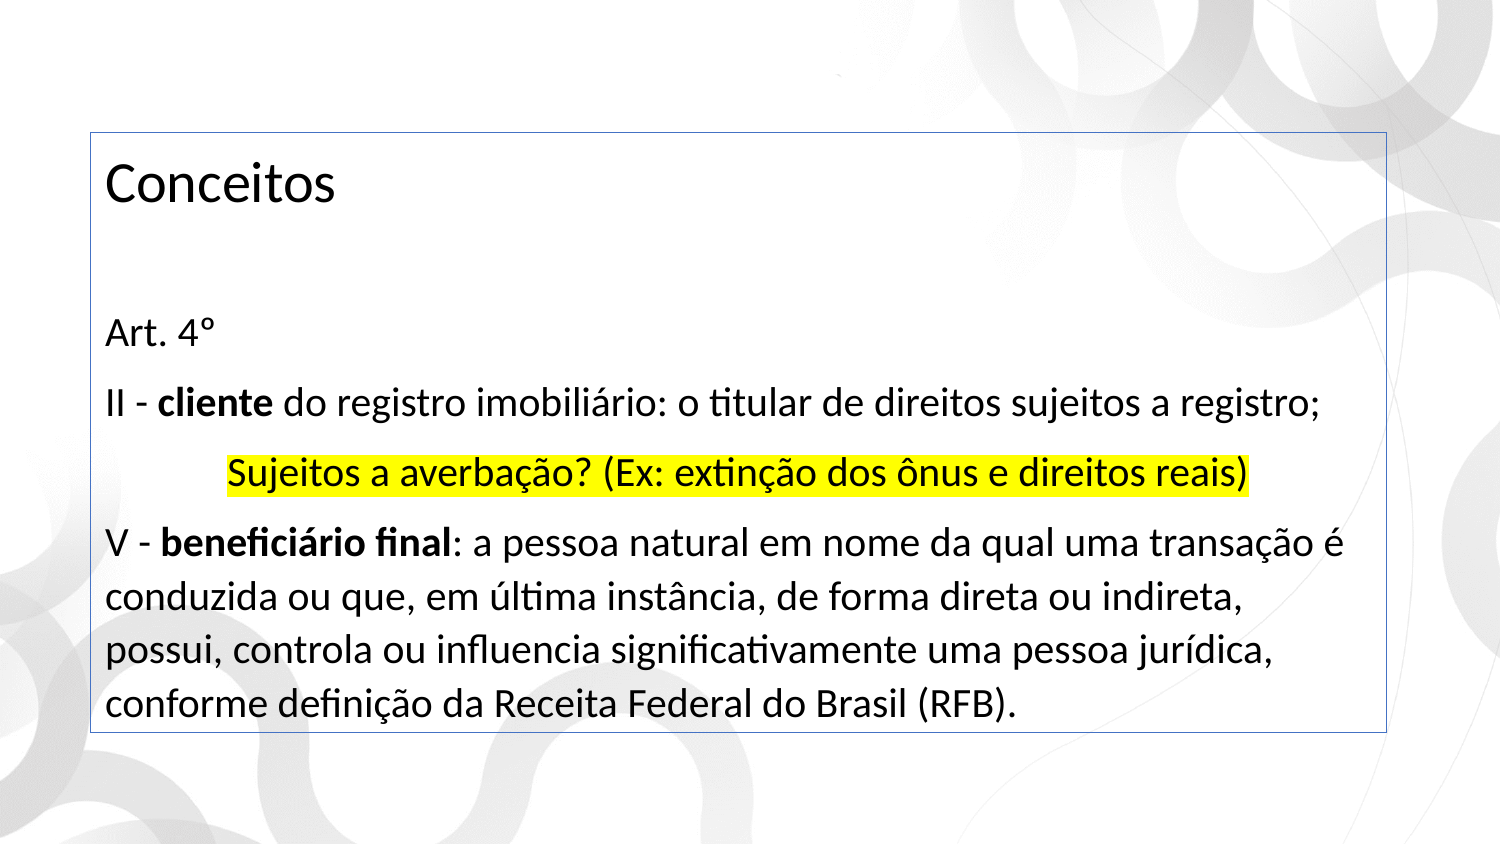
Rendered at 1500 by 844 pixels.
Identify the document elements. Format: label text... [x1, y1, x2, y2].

text_box Conceitos Art. 4º II - cliente do registro imobiliário: o titular de direitos sujeitos a registro; Sujeitos a averbação? (Ex: extinção dos ônus e direitos reais) V - beneficiário final: a pessoa natural em nome da qual uma transação é conduzida ou que, em última instância, de forma direta ou indireta, possui, controla ou influencia significativamente uma pessoa jurídica, conforme definição da Receita Federal do Brasil (RFB). [90, 132, 1387, 733]
